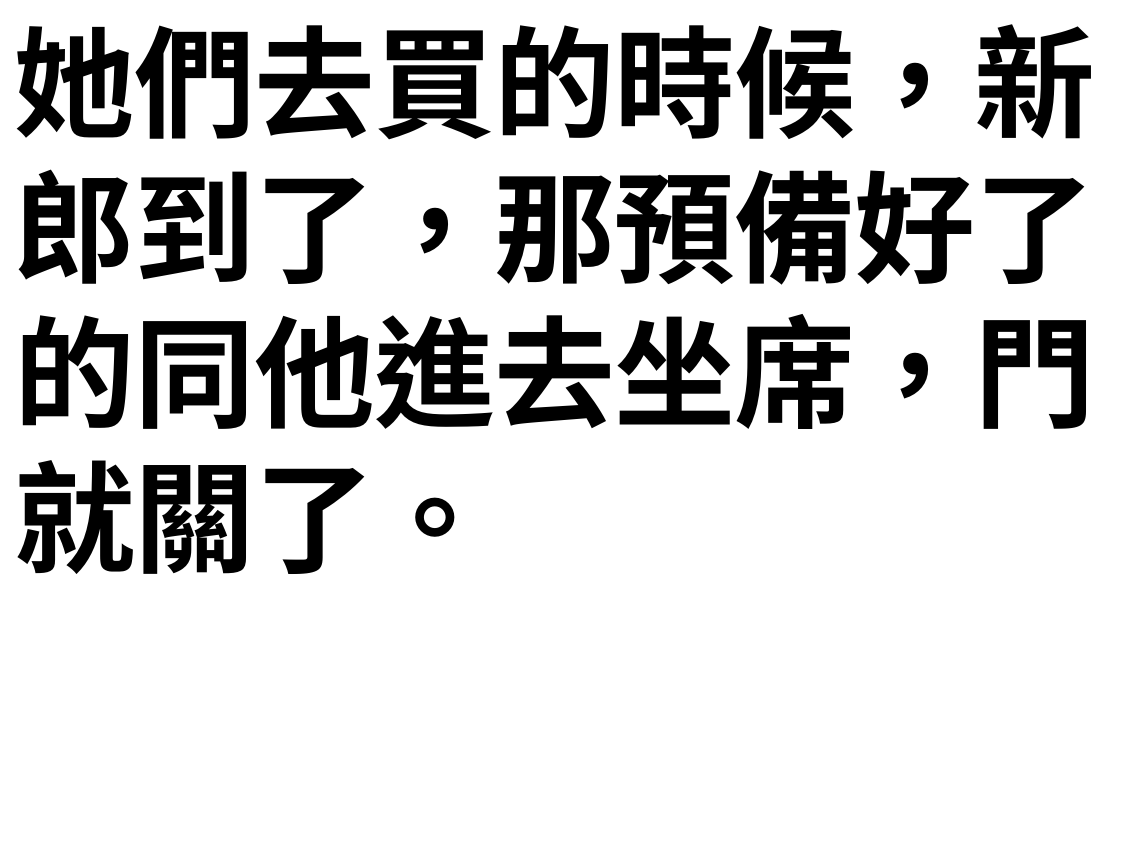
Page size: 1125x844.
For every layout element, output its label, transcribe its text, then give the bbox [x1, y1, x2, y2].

text_box 她們去買的時候，新郎到了，那預備好了的同他進去坐席，門就關了。 [0, 0, 1125, 595]
